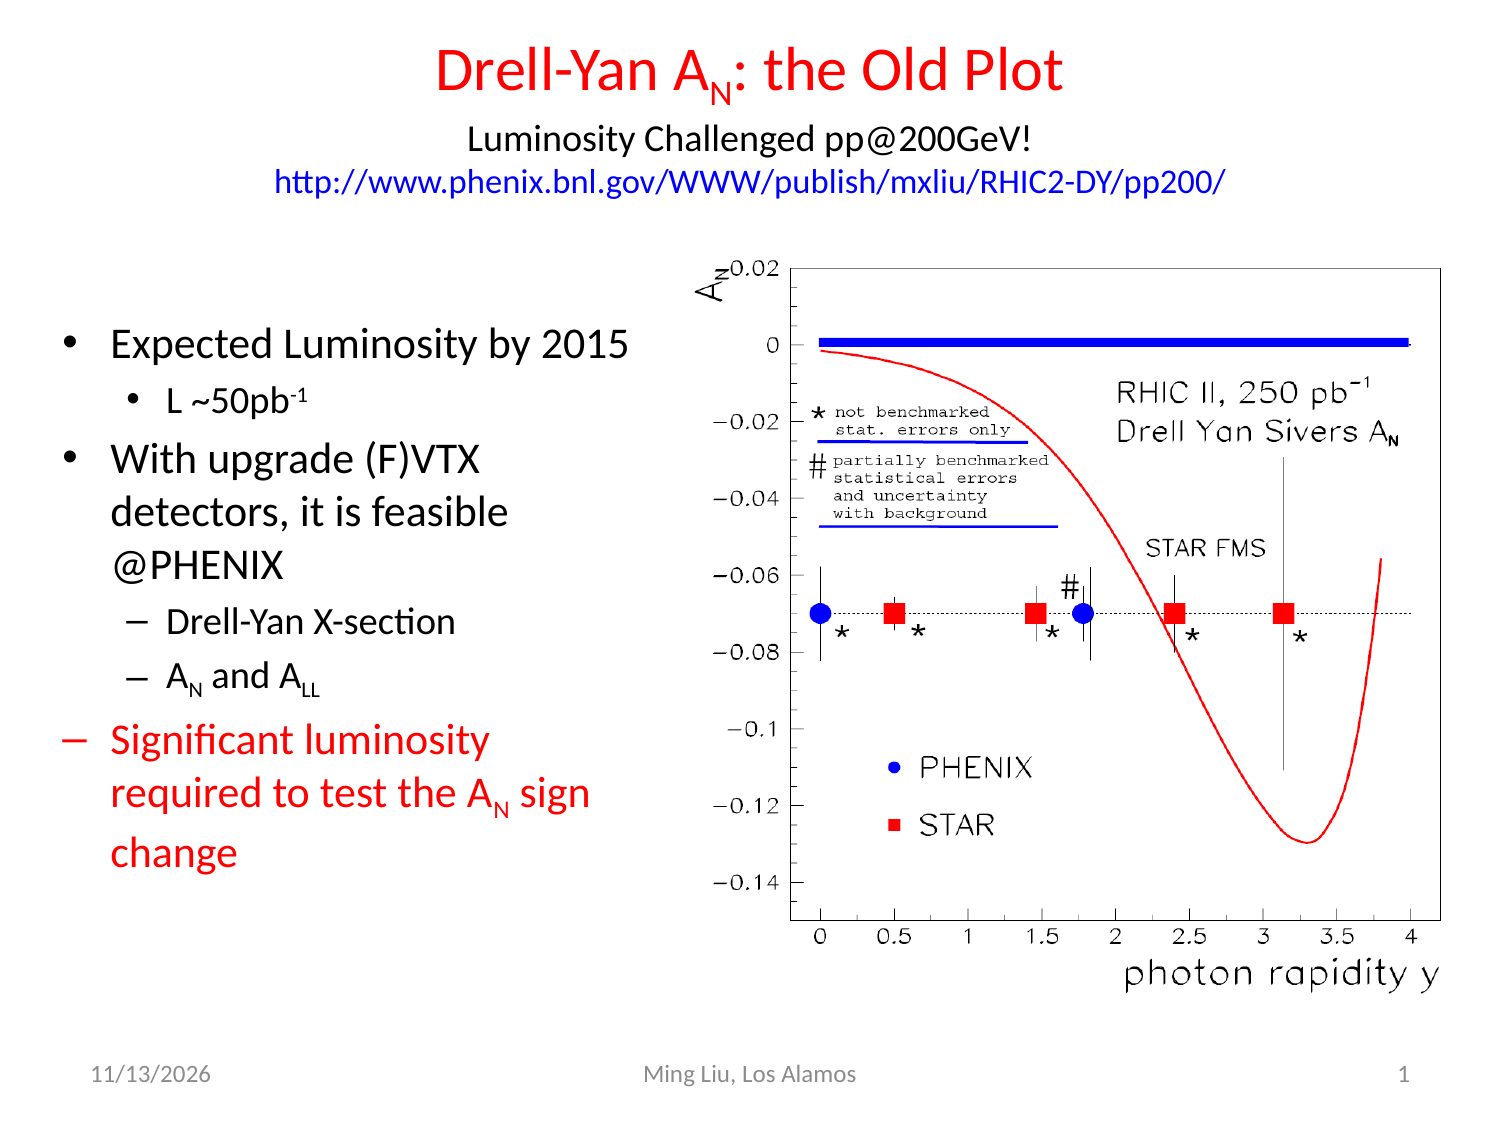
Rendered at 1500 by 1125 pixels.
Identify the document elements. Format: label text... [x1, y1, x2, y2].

footer Ming Liu, Los Alamos [512, 1042, 988, 1103]
slide_number 1 [1074, 1042, 1425, 1103]
title Drell-Yan AN: the Old Plot Luminosity Challenged pp@200GeV! http://www.phenix.bnl.gov/WWW/publish/mxliu/RHIC2-DY/pp200/ [75, 20, 1425, 208]
list Expected Luminosity by 2015 L ~50pb-1 With upgrade (F)VTX detectors, it is feasible @PHENIX Drell-Yan X-section AN and ALL Significant luminosity required to test the AN sign change [47, 307, 652, 916]
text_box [687, 237, 1463, 1011]
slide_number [75, 1042, 425, 1103]
